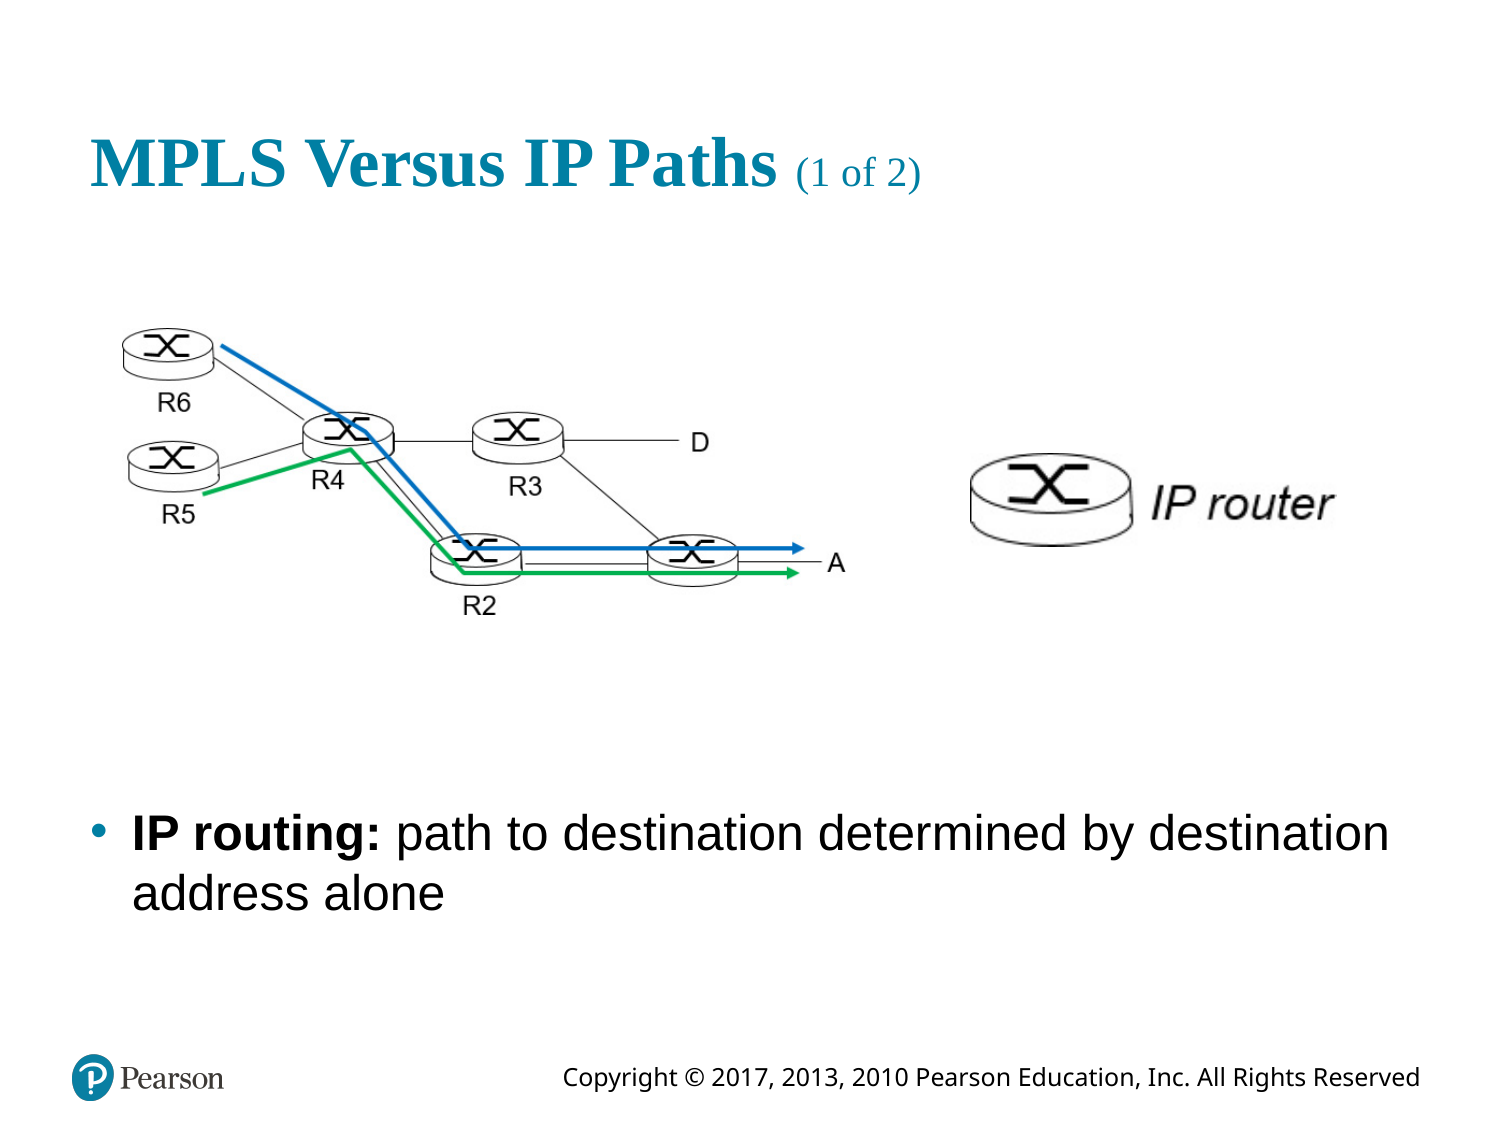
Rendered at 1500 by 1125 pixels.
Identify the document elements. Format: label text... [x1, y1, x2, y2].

picture [98, 1054, 224, 1101]
list I P routing: path to destination determined by destination address alone [75, 785, 1436, 931]
picture [72, 1087, 83, 1101]
picture [80, 1063, 106, 1088]
picture [970, 453, 1337, 547]
picture [122, 328, 846, 616]
picture [72, 1054, 88, 1070]
title M P L S Versus I P Paths (1 of 2) [75, 35, 1425, 216]
